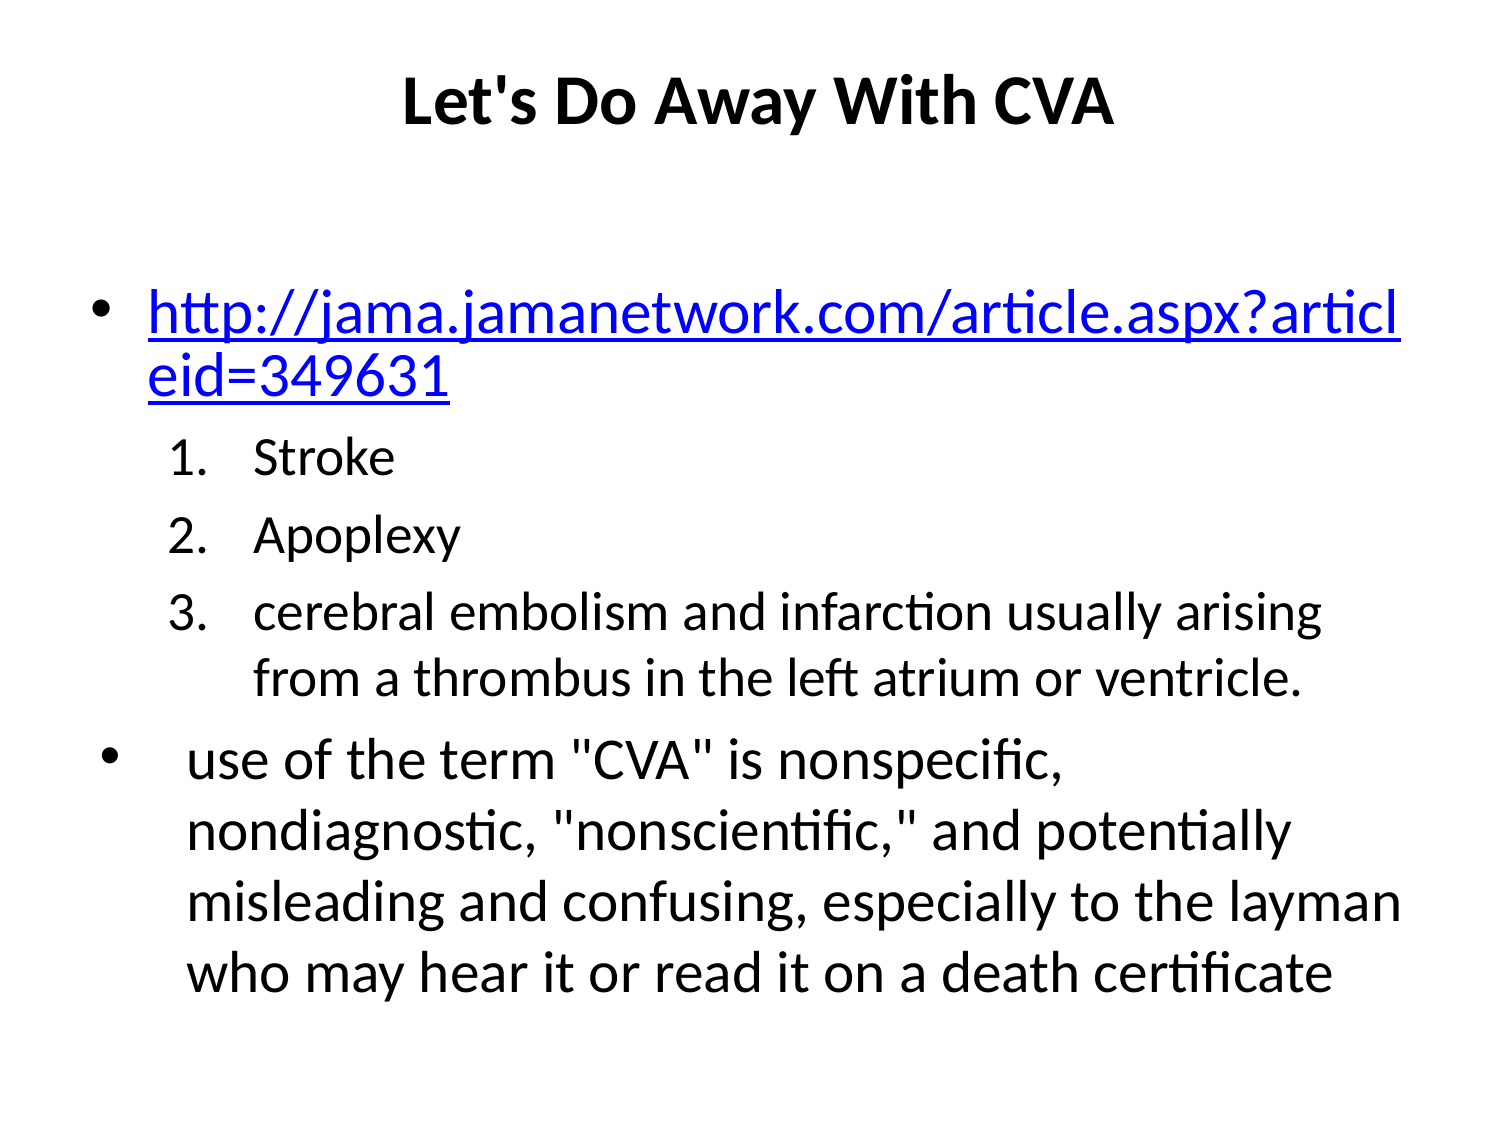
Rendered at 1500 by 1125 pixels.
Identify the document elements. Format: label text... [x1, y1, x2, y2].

list http://jama.jamanetwork.com/article.aspx?articleid=349631 Stroke Apoplexy cerebral embolism and infarction usually arising from a thrombus in the left atrium or ventricle. use of the term "CVA" is nonspecific, nondiagnostic, "nonscientific," and potentially misleading and confusing, especially to the layman who may hear it or read it on a death certificate [75, 262, 1425, 1005]
title Let's Do Away With CVA [75, 45, 1425, 233]
